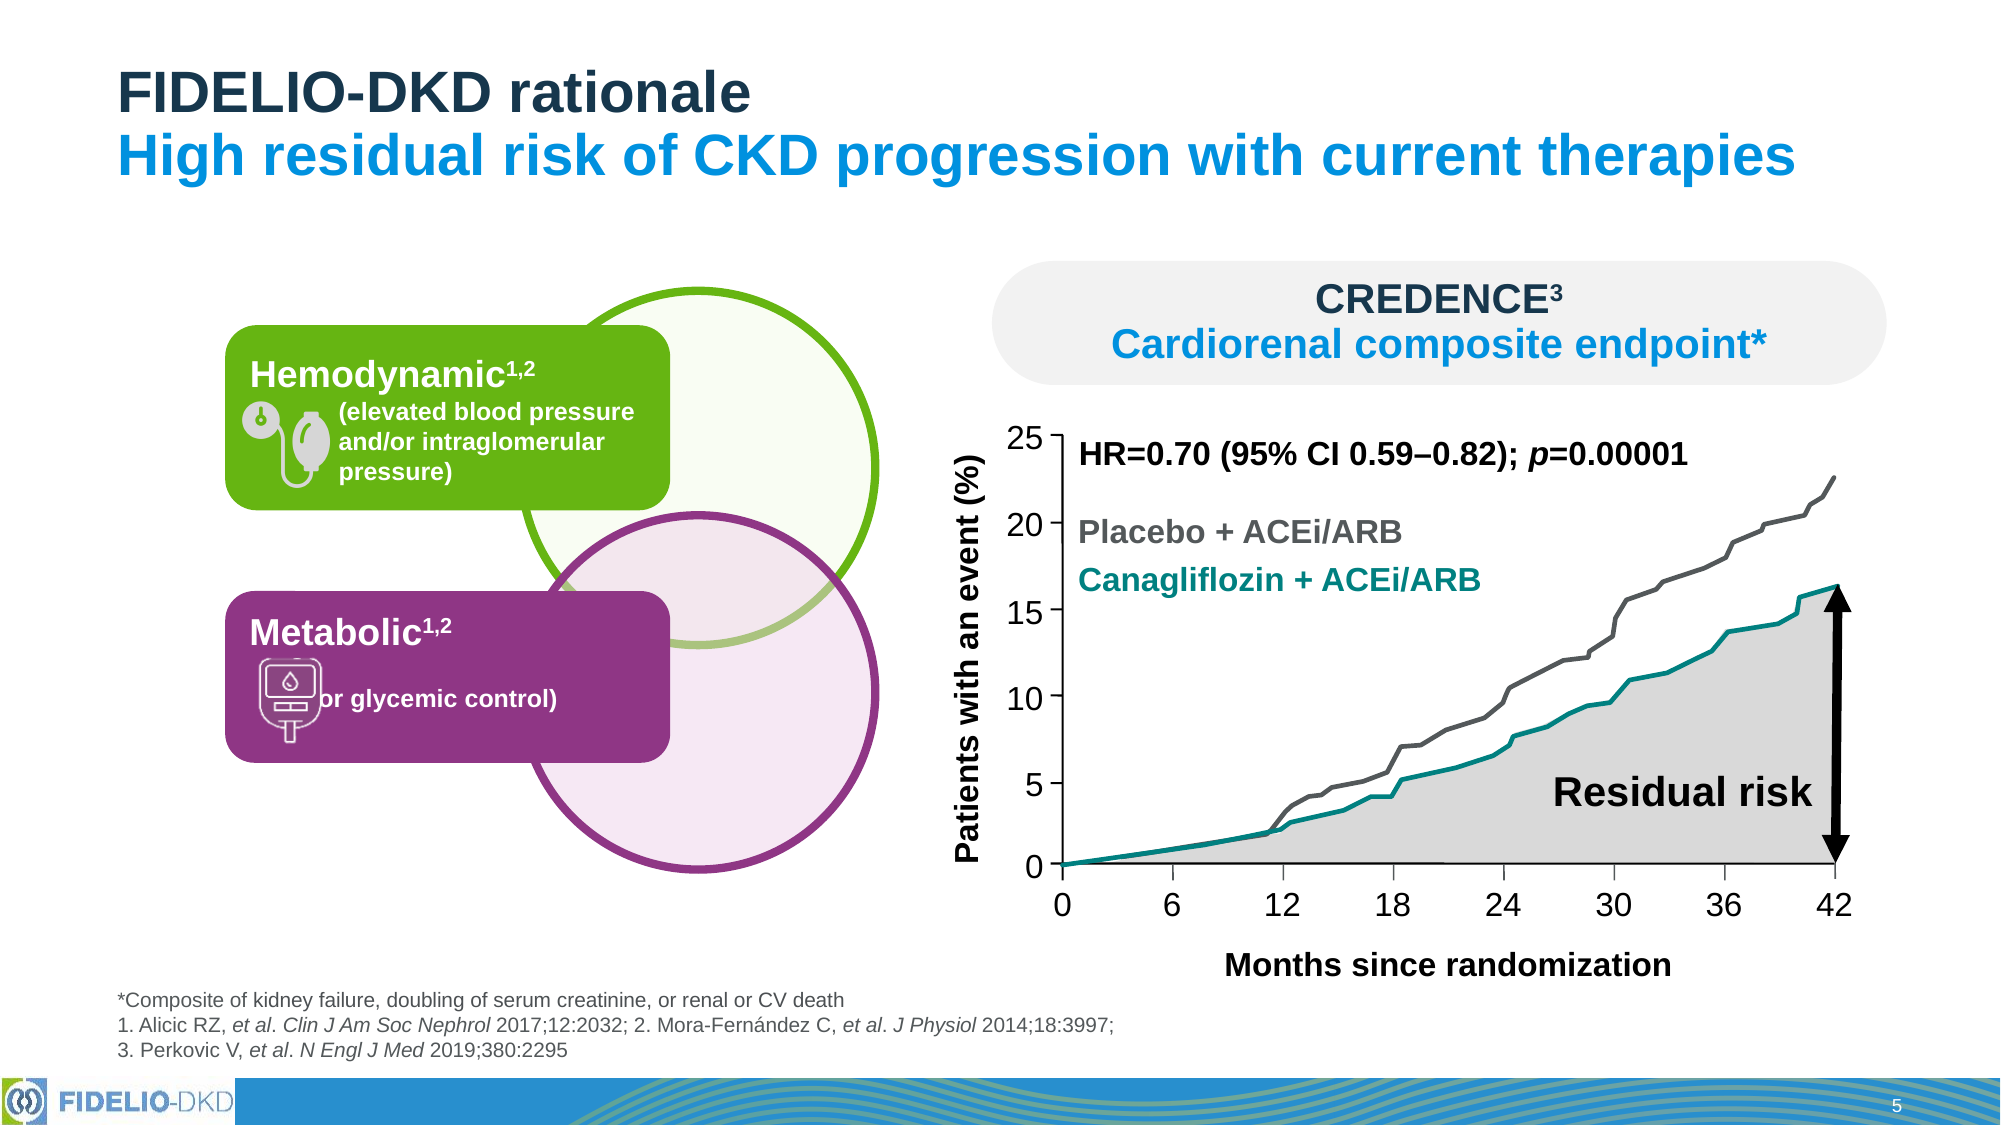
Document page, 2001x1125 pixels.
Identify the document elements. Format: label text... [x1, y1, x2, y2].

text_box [937, 260, 1887, 990]
text_box [526, 290, 876, 580]
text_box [226, 326, 670, 510]
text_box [226, 592, 670, 762]
picture [0, 0, 2001, 1125]
title FIDELIO-DKD rationale High residual risk of CKD progression with current therapies [102, 54, 1892, 213]
footer *Composite of kidney failure, doubling of serum creatinine, or renal or CV death 1. Alicic RZ, et al. Clin J Am Soc Nephrol 2017;12:2032; 2. Mora-Fernández C, et al. J Physiol 2014;18:3997; 3. Perkovic V, et al. N Engl J Med 2019;380:2295 [102, 986, 1414, 1070]
slide_number 5 [1891, 1085, 1954, 1124]
text_box [535, 515, 876, 870]
